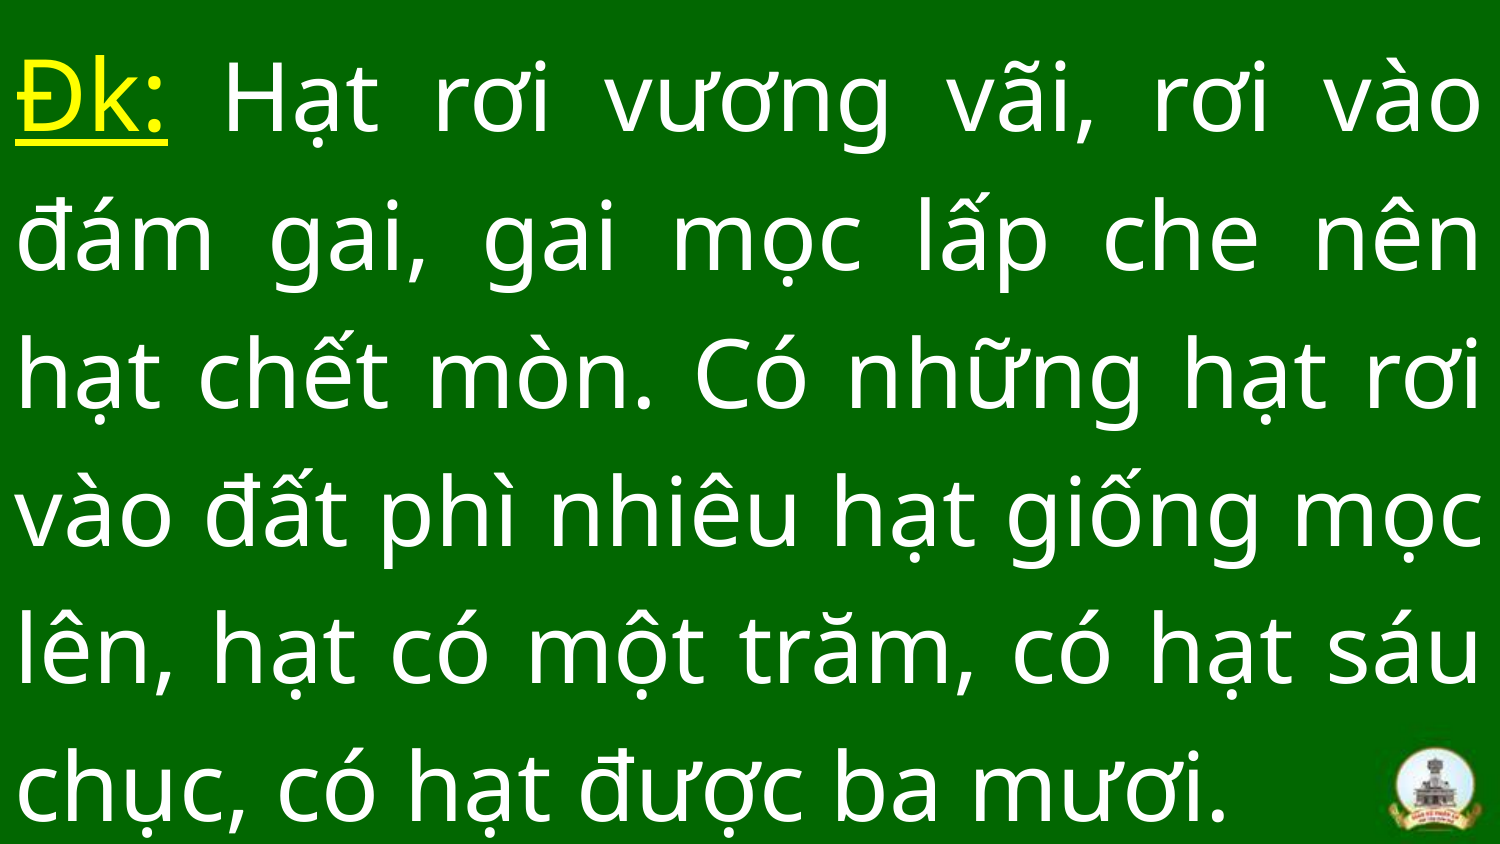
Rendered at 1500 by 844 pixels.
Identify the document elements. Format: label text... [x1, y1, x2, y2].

text_box Đk: Hạt rơi vương vãi, rơi vào đám gai, gai mọc lấp che nên hạt chết mòn. Có những hạt rơi vào đất phì nhiêu hạt giống mọc lên, hạt có một trăm, có hạt sáu chục, có hạt được ba mươi. [0, 0, 1500, 844]
